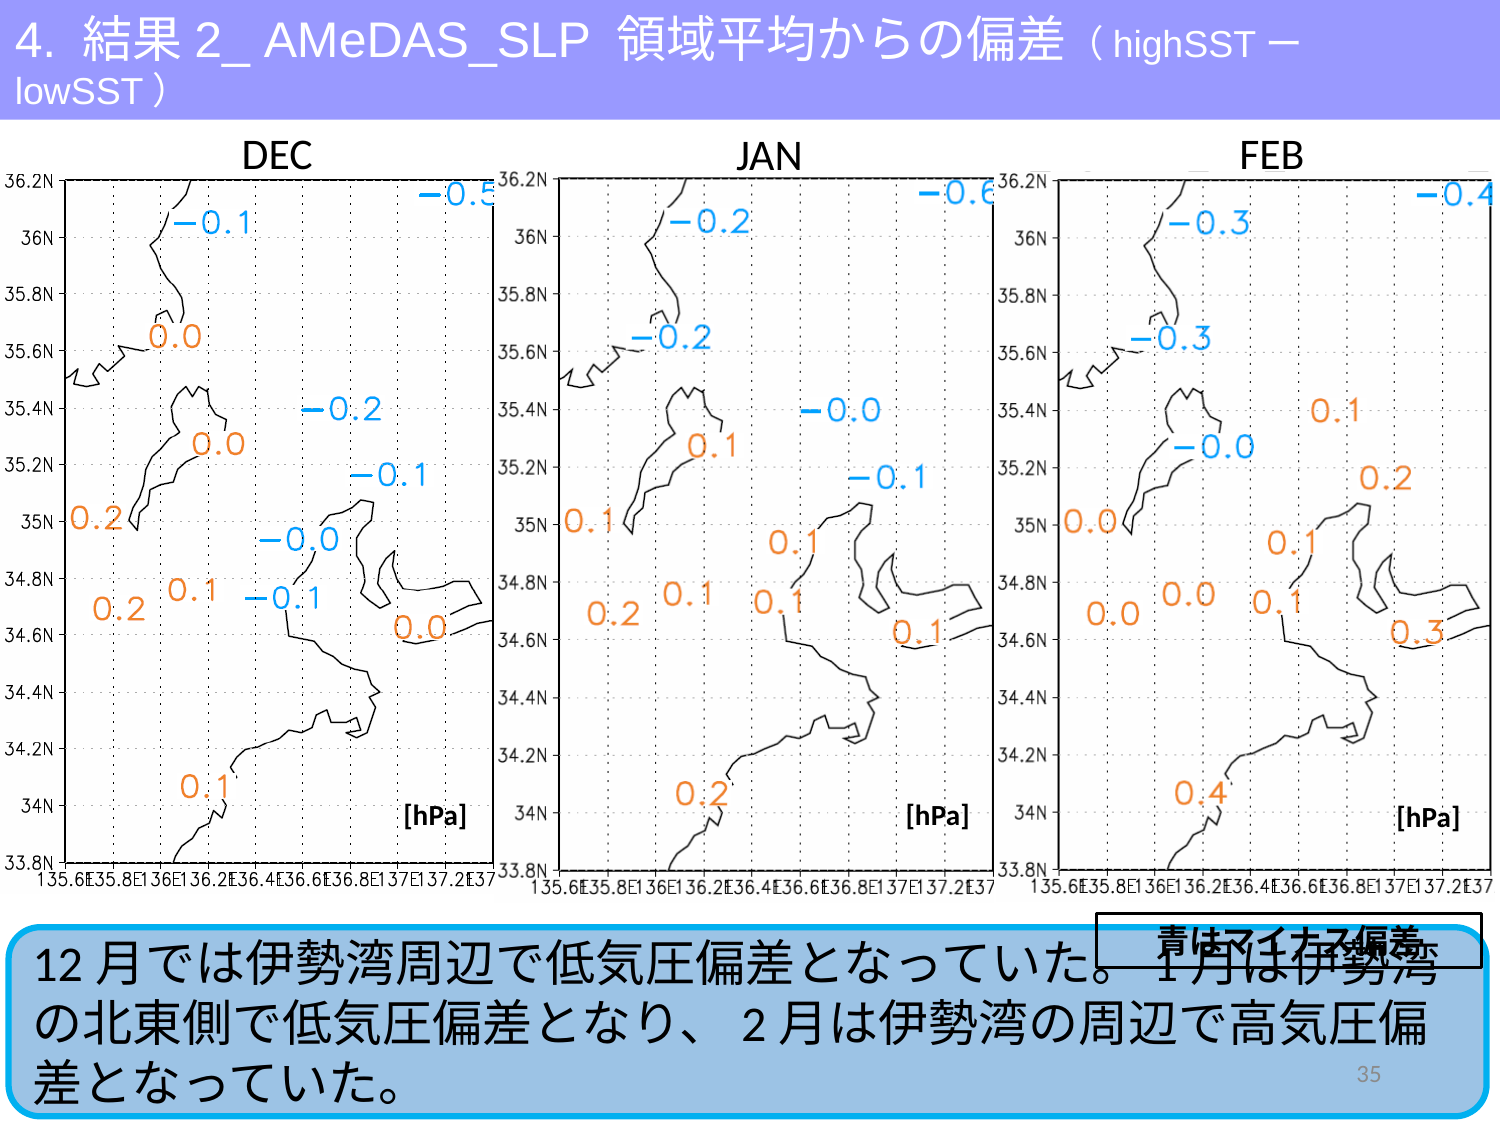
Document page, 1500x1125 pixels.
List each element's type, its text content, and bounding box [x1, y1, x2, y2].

slide_number 35 [1059, 1042, 1397, 1103]
picture [0, 174, 994, 903]
picture [996, 171, 1495, 788]
text_box 4. 結果2_ AMeDAS_SLP 領域平均からの偏差（highSSTーlowSST） [0, 0, 1500, 120]
text_box 青はマイナス偏差 [1096, 913, 1482, 968]
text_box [365, 788, 1498, 842]
text_box 12月では伊勢湾周辺で低気圧偏差となっていた。1月は伊勢湾の北東側で低気圧偏差となり、2月は伊勢湾の周辺で高気圧偏差となっていた。 [7, 926, 1488, 1118]
picture [996, 842, 1495, 902]
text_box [206, 118, 1348, 191]
